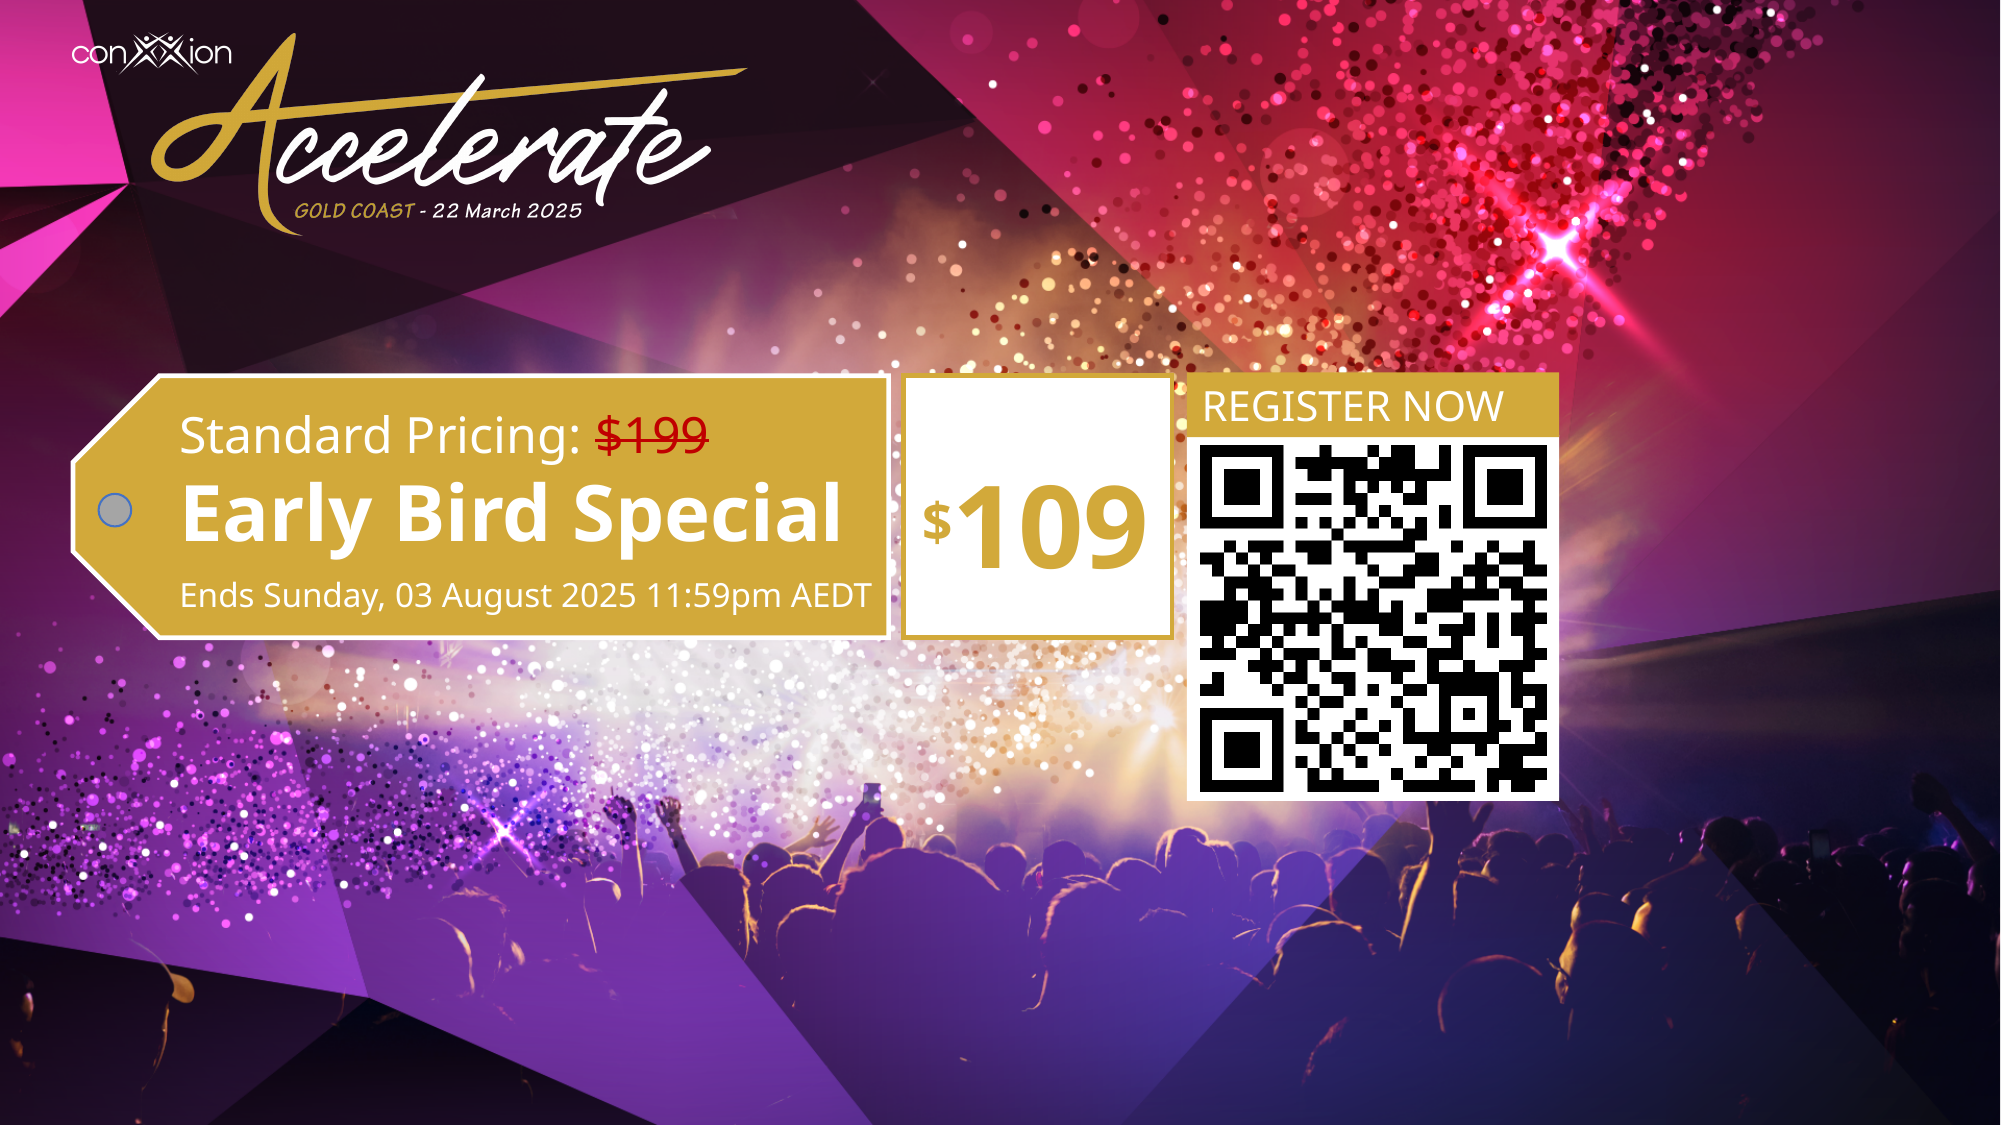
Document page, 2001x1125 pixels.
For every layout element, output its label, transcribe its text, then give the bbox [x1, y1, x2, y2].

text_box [73, 375, 901, 638]
picture [0, 0, 2001, 1125]
text_box REGISTER NOW [1186, 372, 1560, 435]
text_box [901, 375, 1173, 638]
